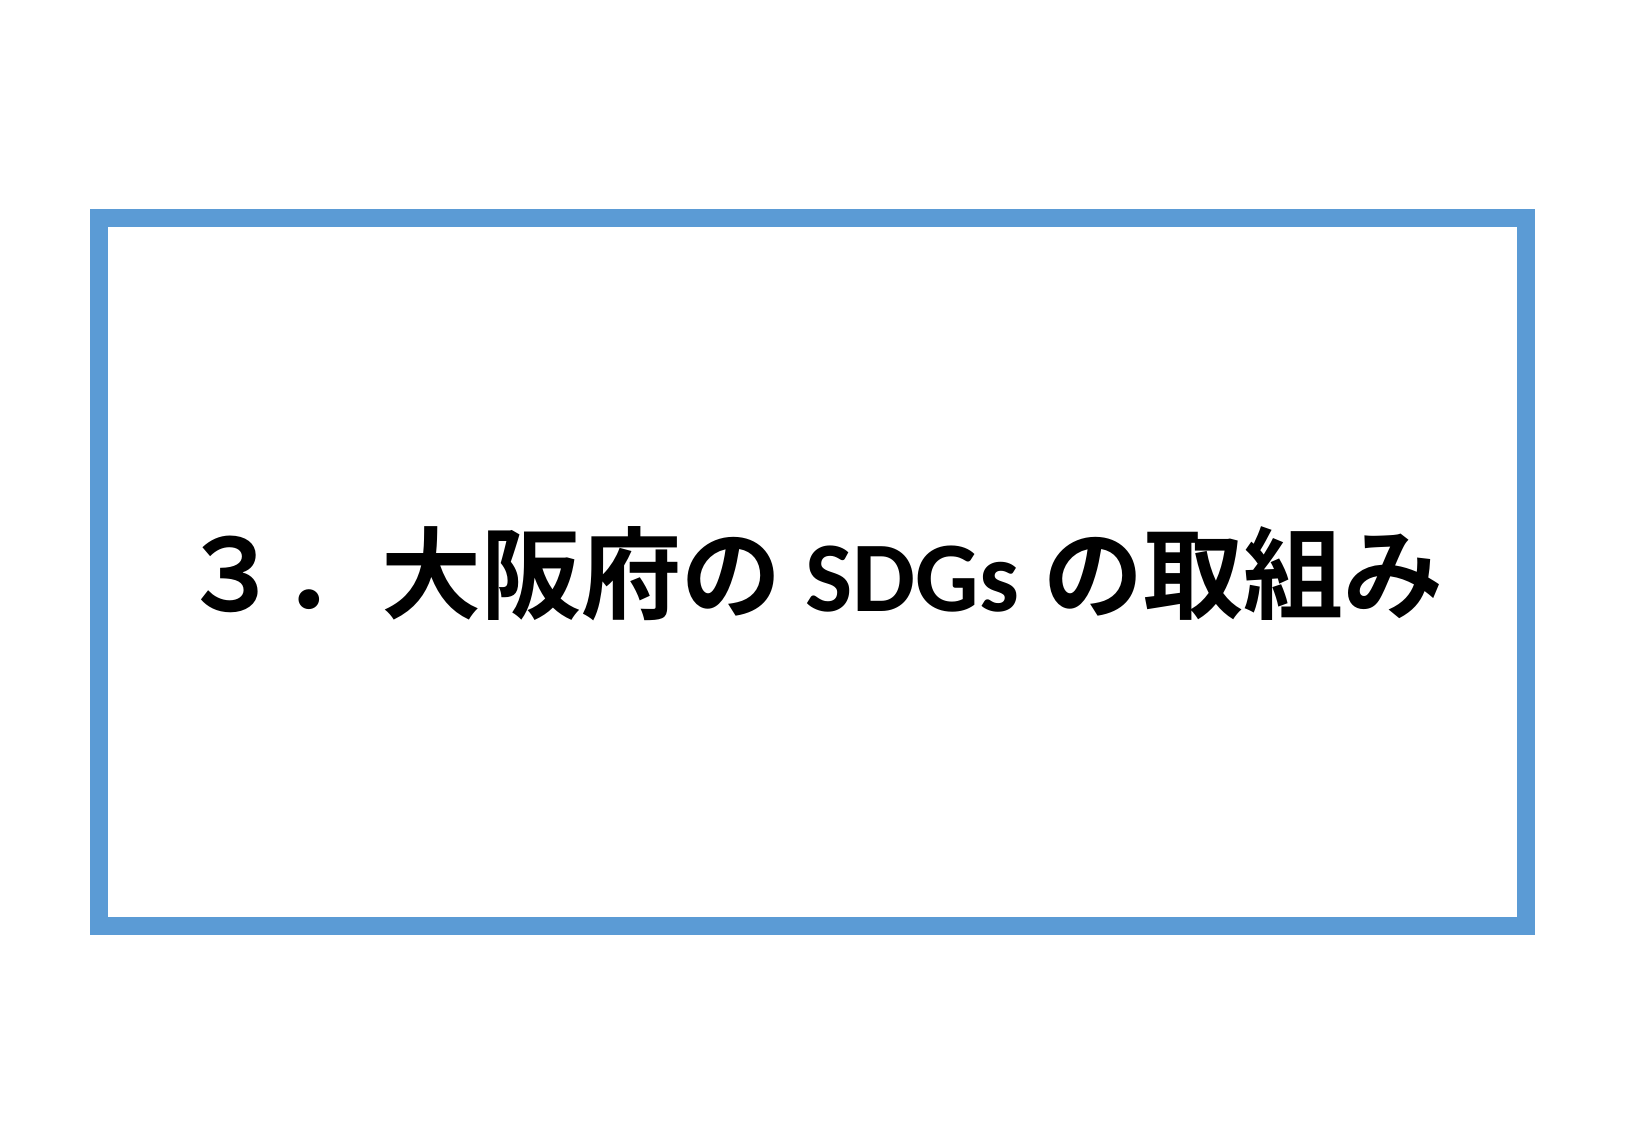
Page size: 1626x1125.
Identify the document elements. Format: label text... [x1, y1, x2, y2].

text_box ３．大阪府のSDGsの取組み [98, 217, 1527, 927]
